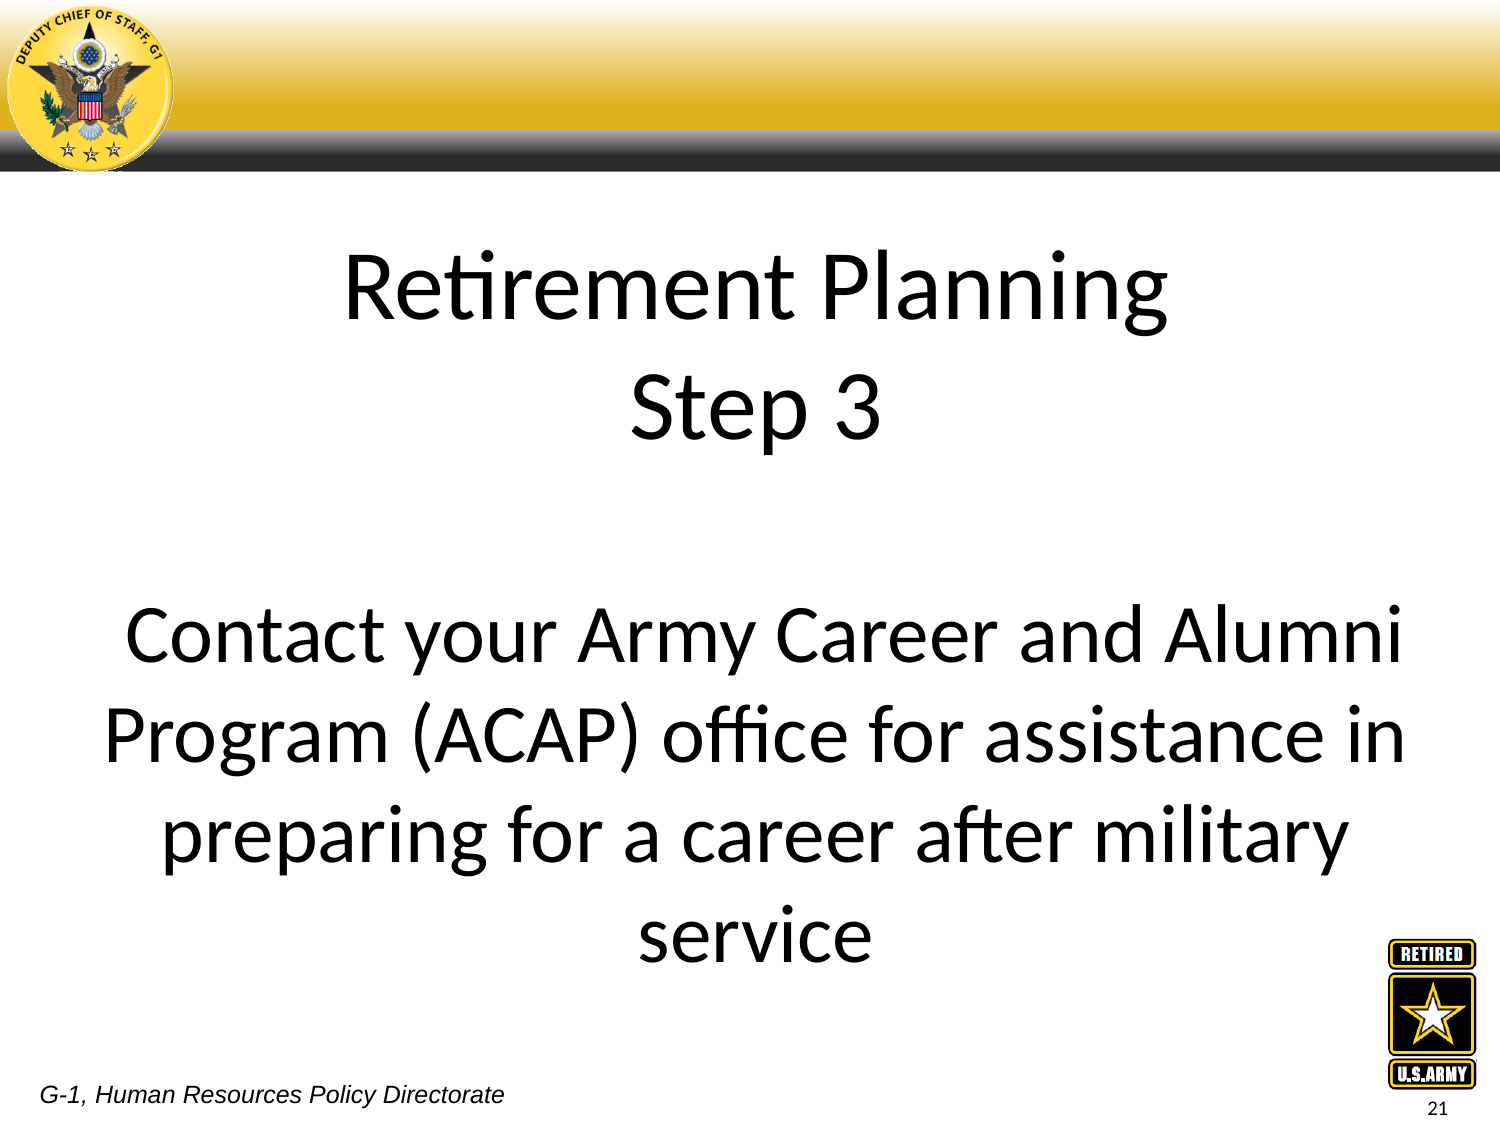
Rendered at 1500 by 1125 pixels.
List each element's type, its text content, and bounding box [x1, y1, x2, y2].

text_box Retirement Planning Step 3 Contact your Army Career and Alumni Program (ACAP) office for assistance in preparing for a career after military service [37, 212, 1475, 987]
picture [1387, 937, 1477, 1090]
picture [0, 0, 1500, 175]
